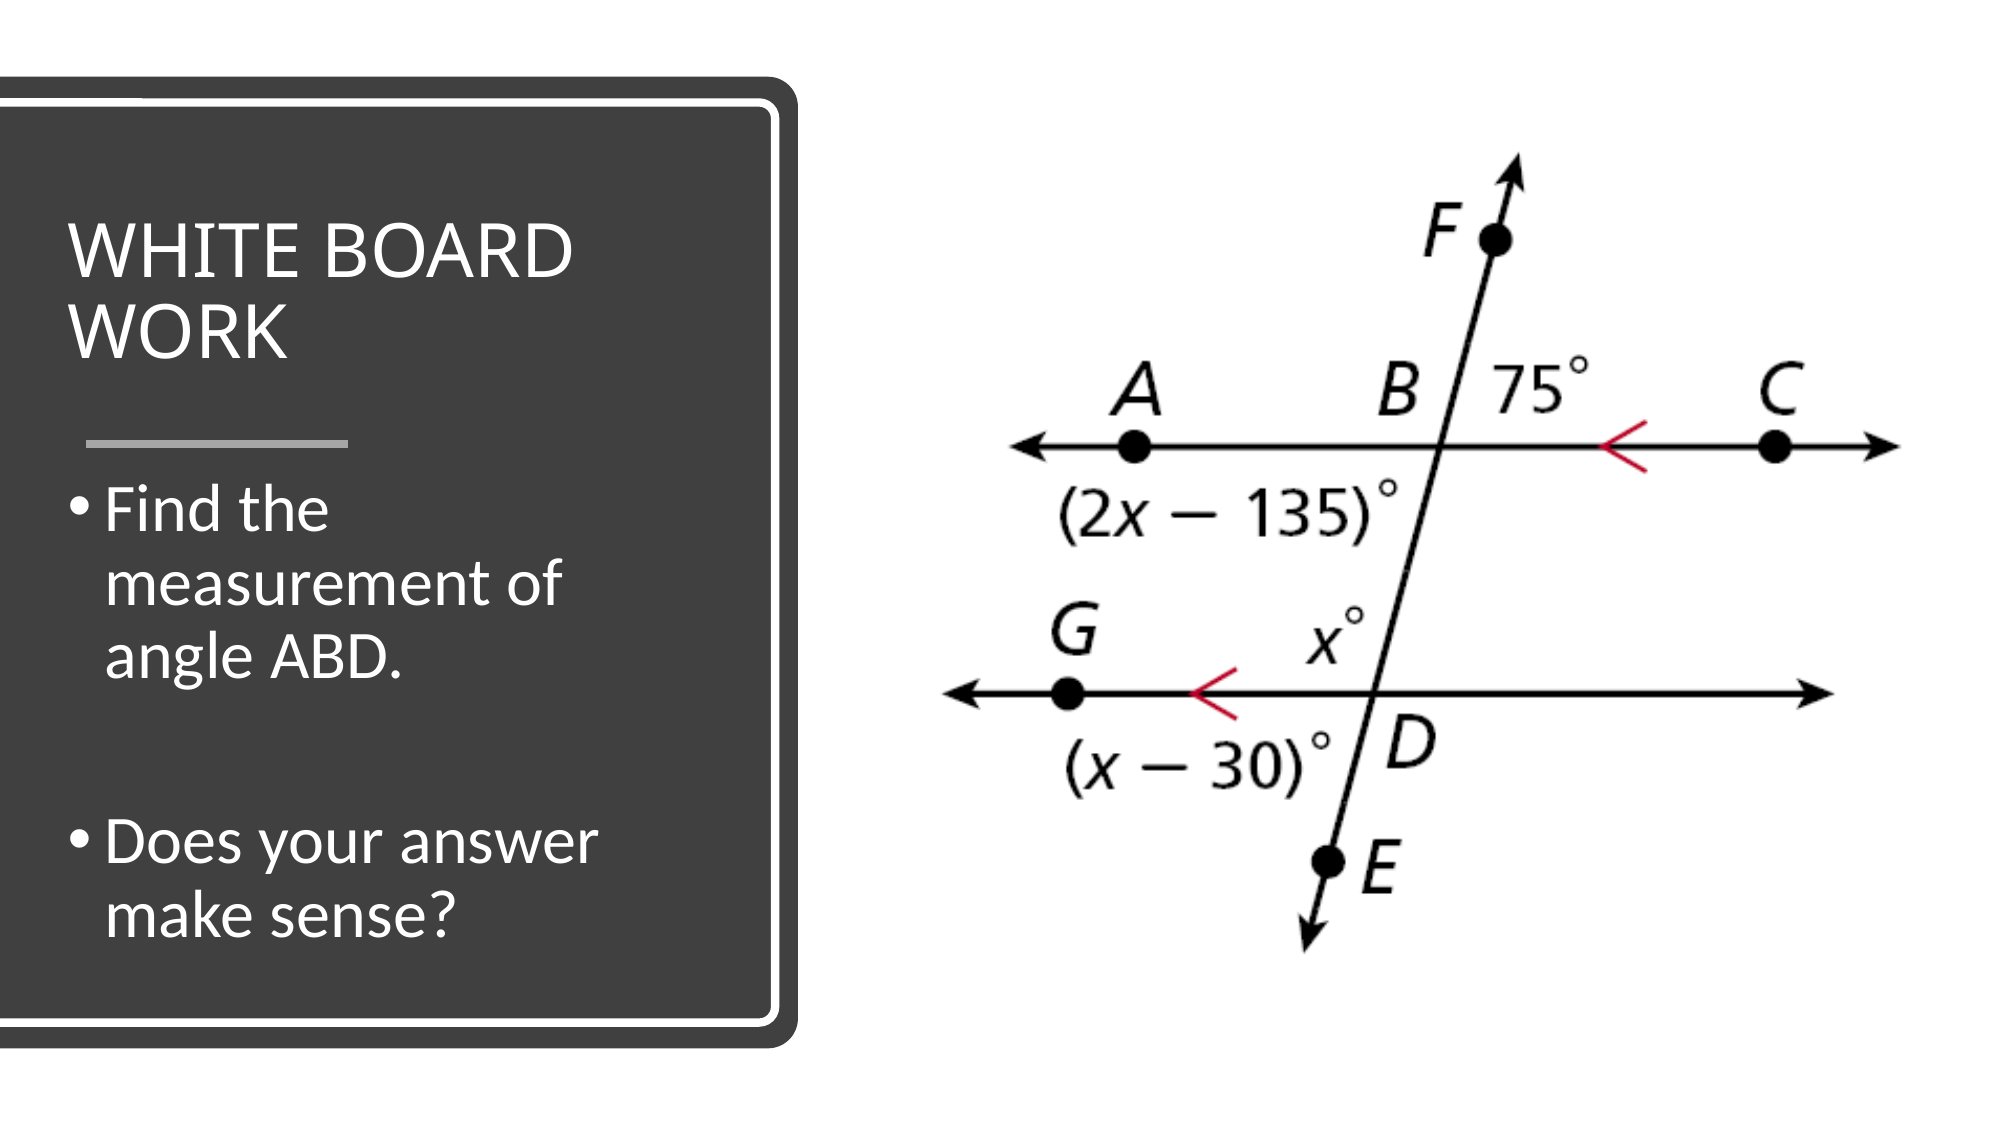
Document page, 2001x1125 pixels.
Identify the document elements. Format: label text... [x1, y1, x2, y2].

title WHITE BOARD WORK [52, 160, 725, 428]
text_box [0, 101, 777, 1024]
picture [853, 136, 1927, 963]
list Find the measurement of angle ABD. Does your answer make sense? [52, 464, 725, 964]
text_box [0, 75, 799, 1050]
